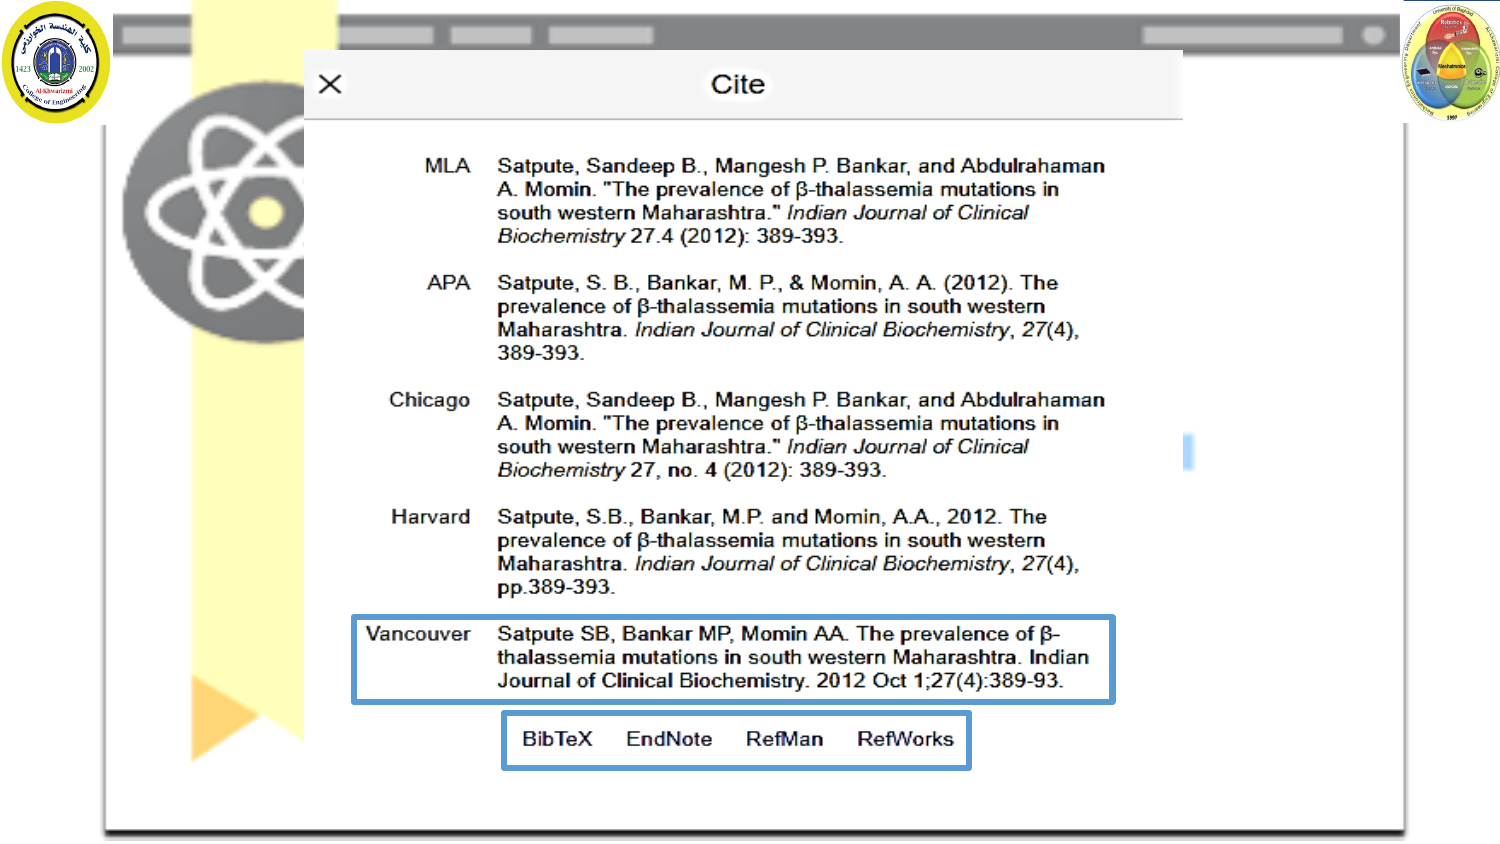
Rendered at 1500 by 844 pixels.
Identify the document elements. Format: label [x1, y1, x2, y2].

text_box [99, 0, 1413, 841]
picture [0, 0, 113, 126]
picture [1399, 0, 1500, 124]
